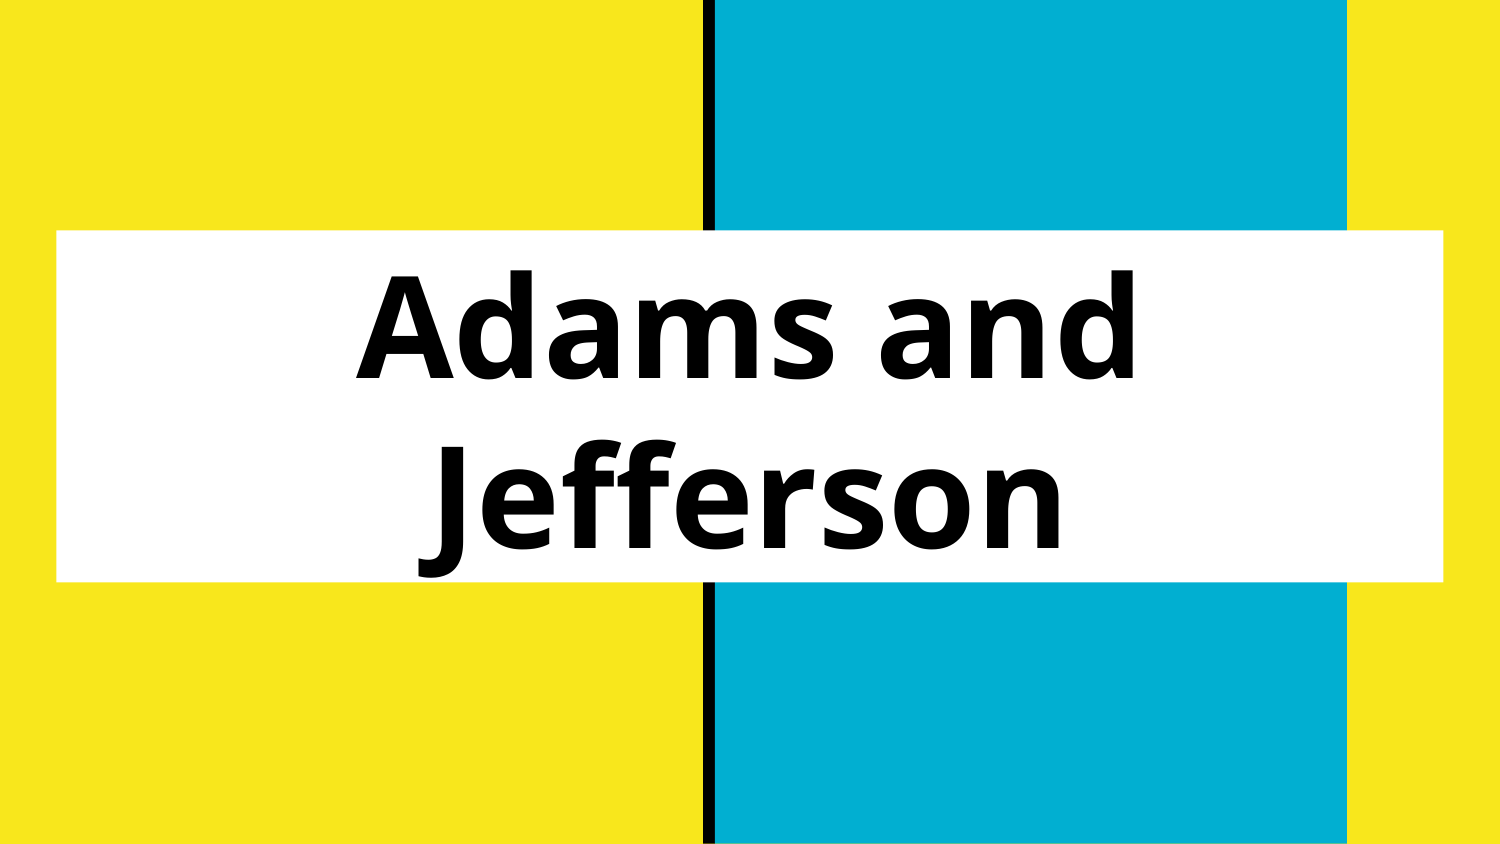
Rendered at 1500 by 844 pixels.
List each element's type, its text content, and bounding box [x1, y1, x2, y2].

title Adams and Jefferson [56, 230, 1444, 583]
